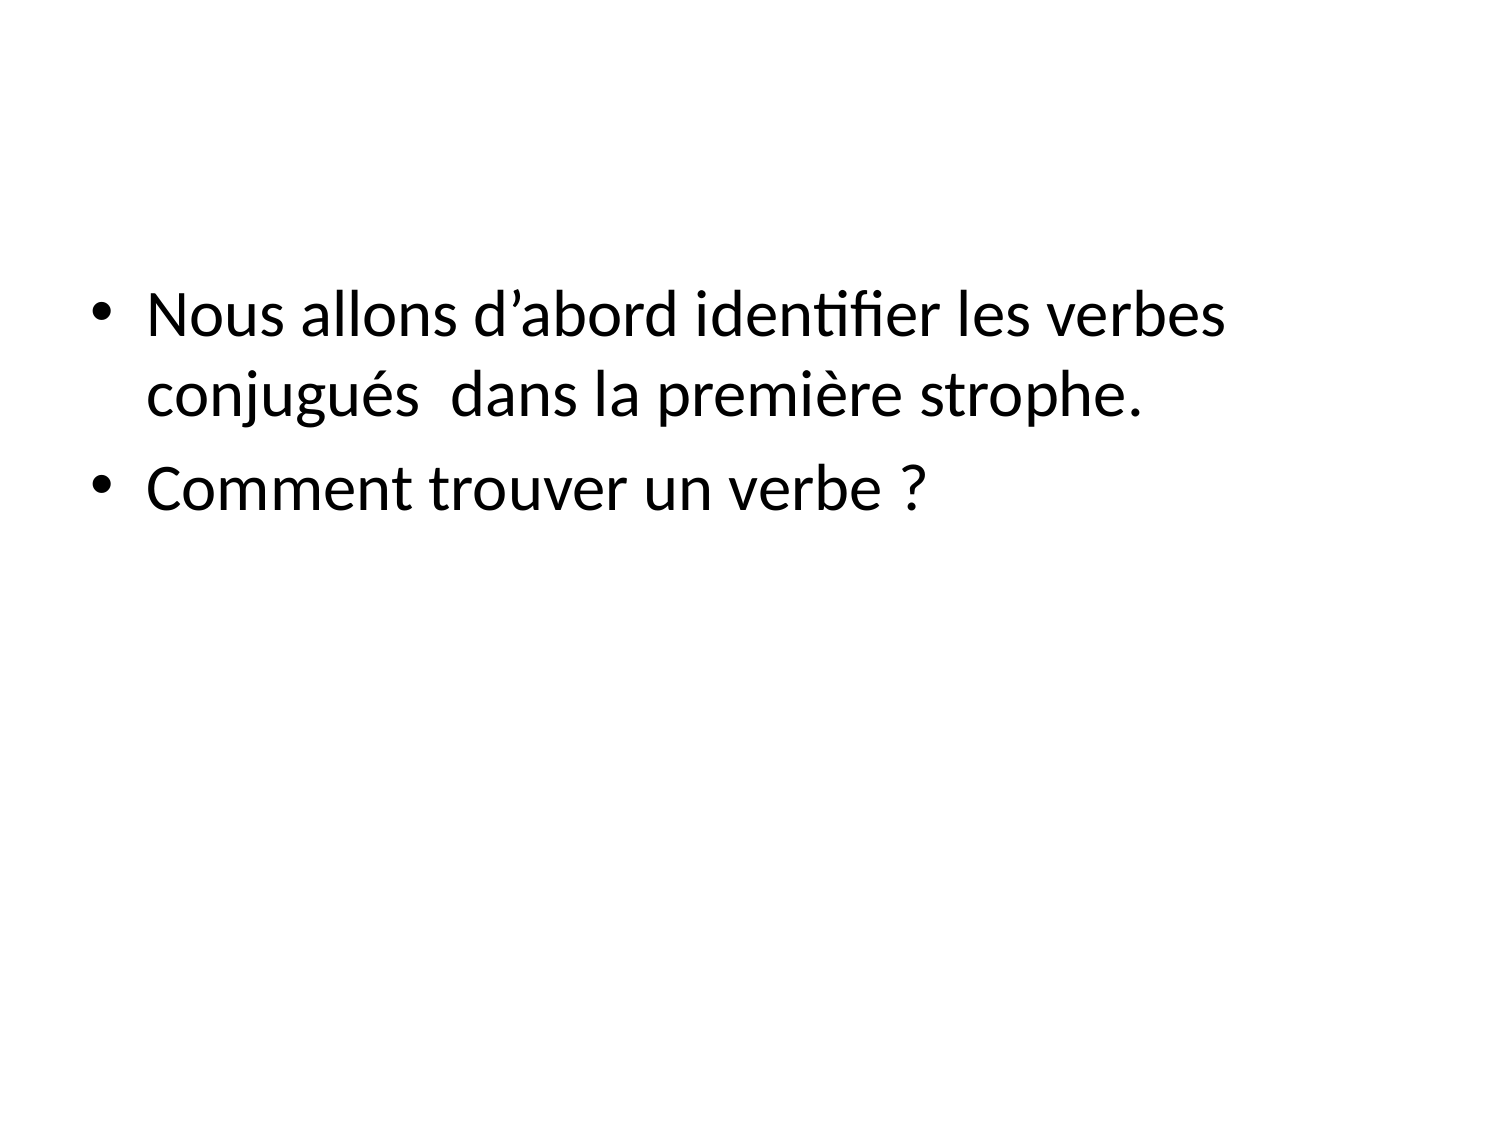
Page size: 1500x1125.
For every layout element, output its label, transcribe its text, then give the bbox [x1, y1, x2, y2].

list Nous allons d’abord identifier les verbes conjugués dans la première strophe. Comment trouver un verbe ? [75, 262, 1425, 1005]
